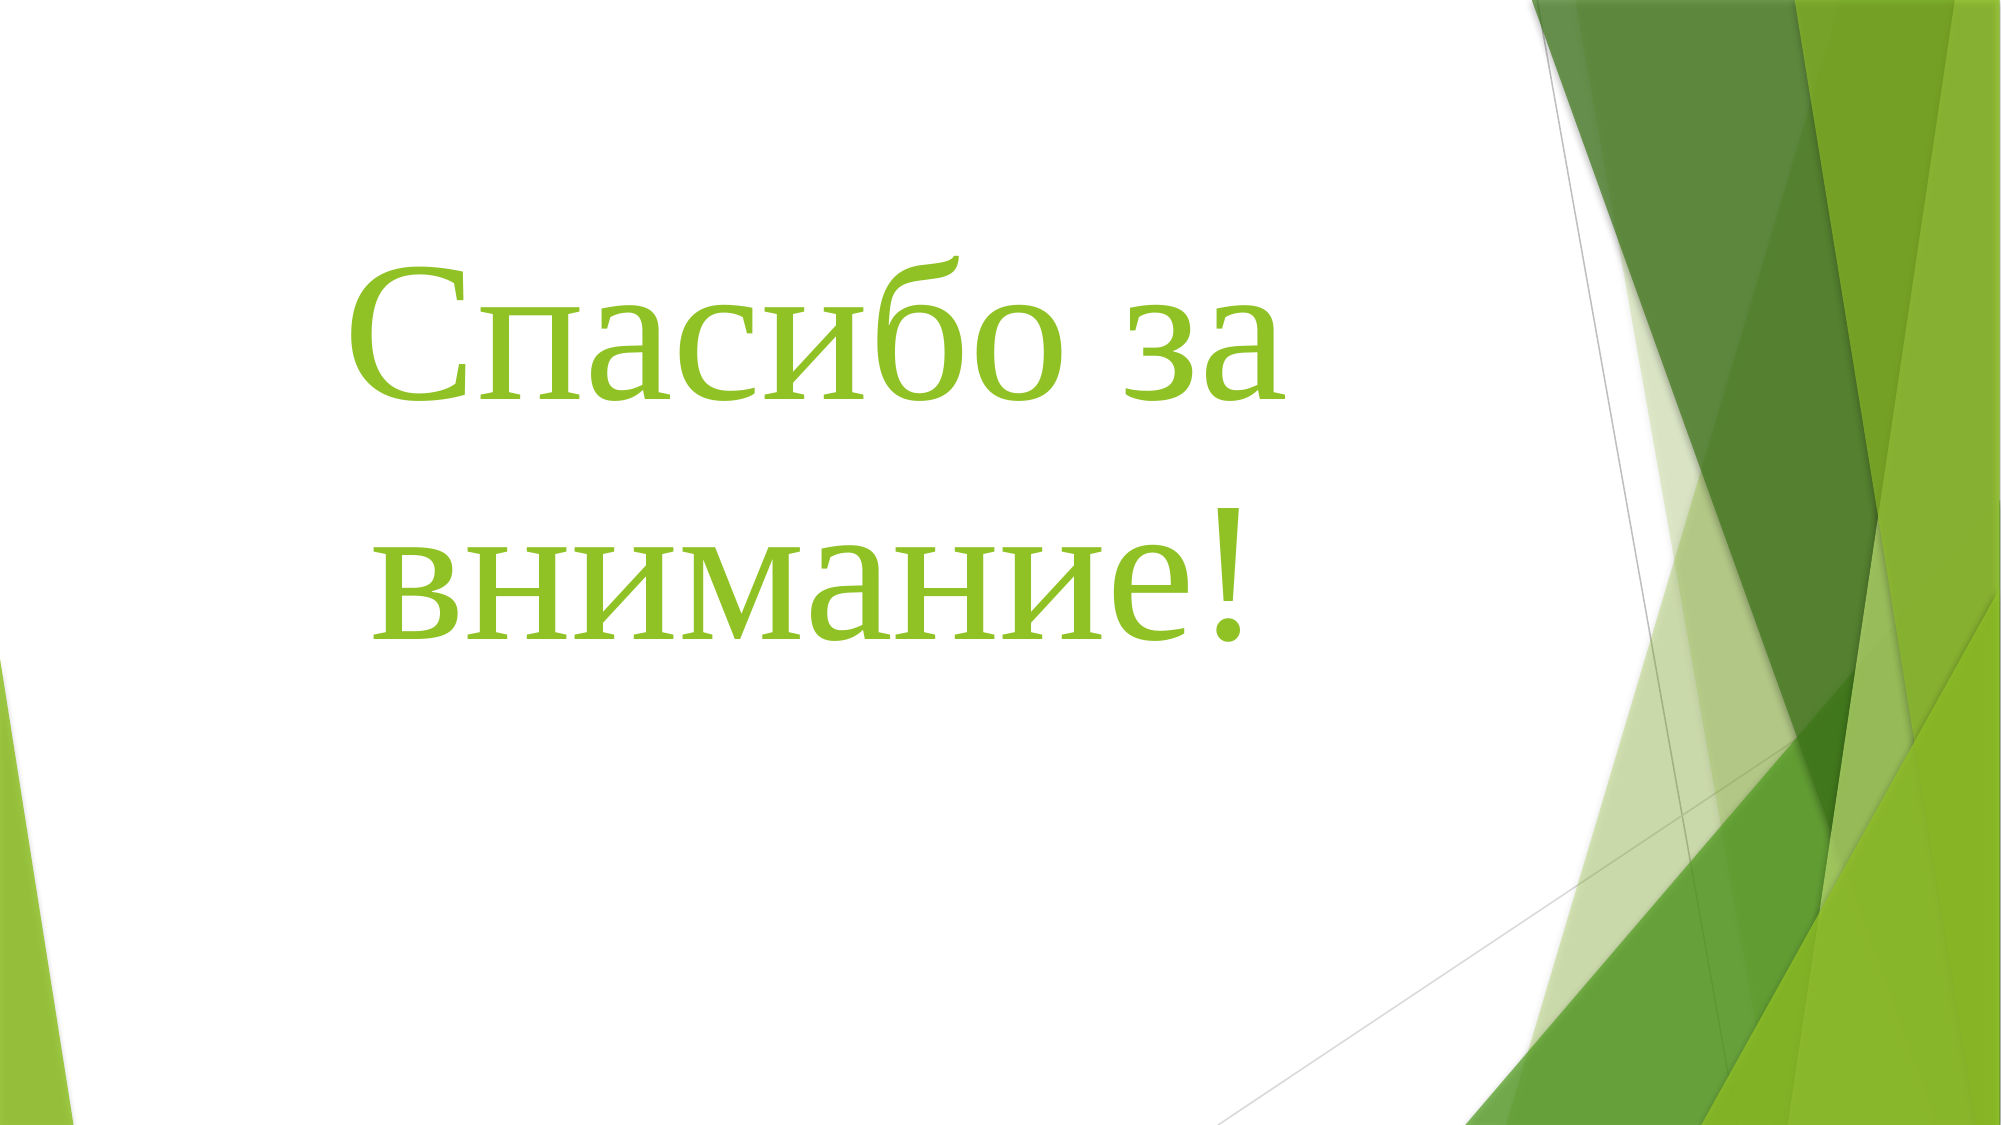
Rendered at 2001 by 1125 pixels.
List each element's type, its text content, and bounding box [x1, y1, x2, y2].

title Спасибо за внимание! [111, 191, 1522, 868]
